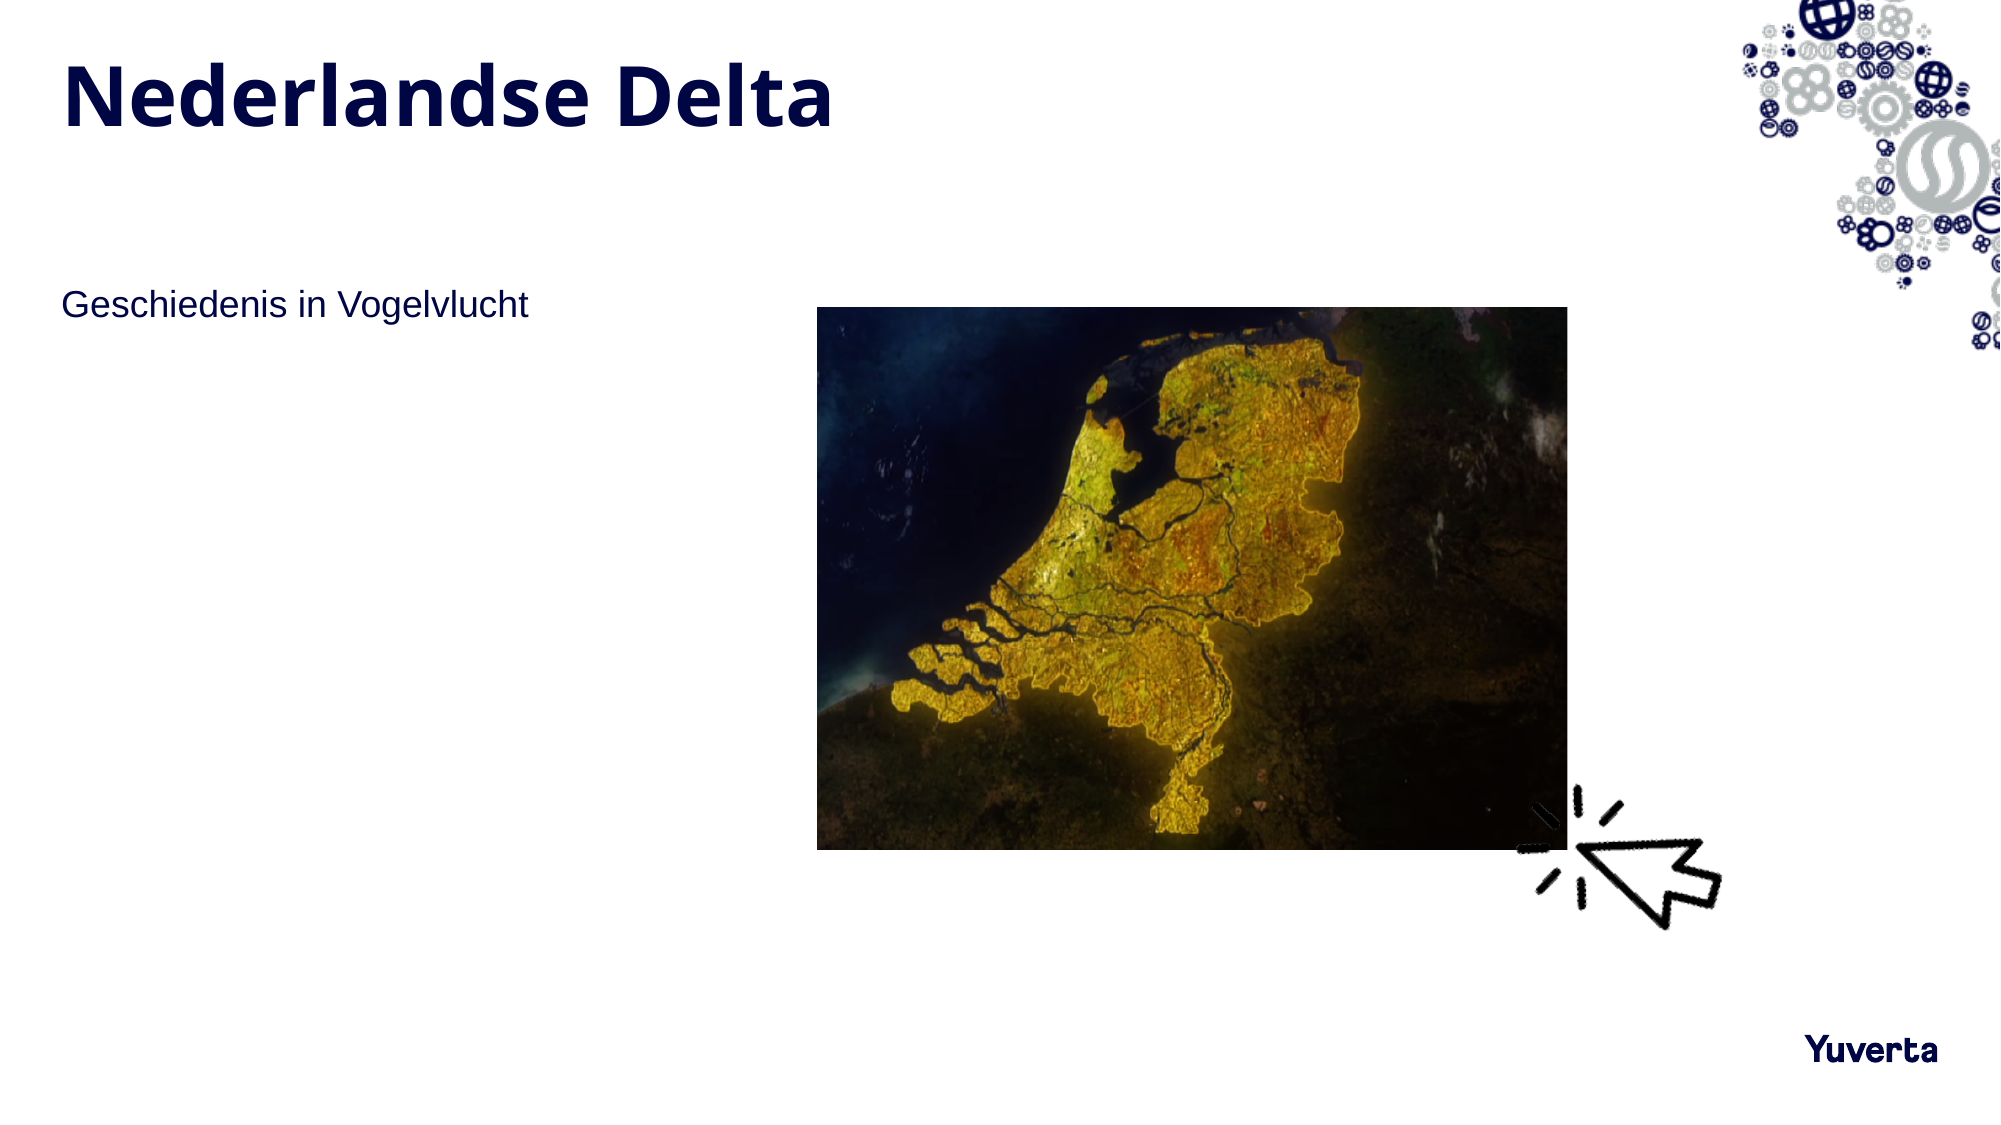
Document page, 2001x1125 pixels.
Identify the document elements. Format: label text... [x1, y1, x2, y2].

list Geschiedenis in Vogelvlucht [60, 280, 1608, 1006]
picture [0, 0, 2000, 1125]
title Nederlandse Delta [60, 48, 1720, 239]
